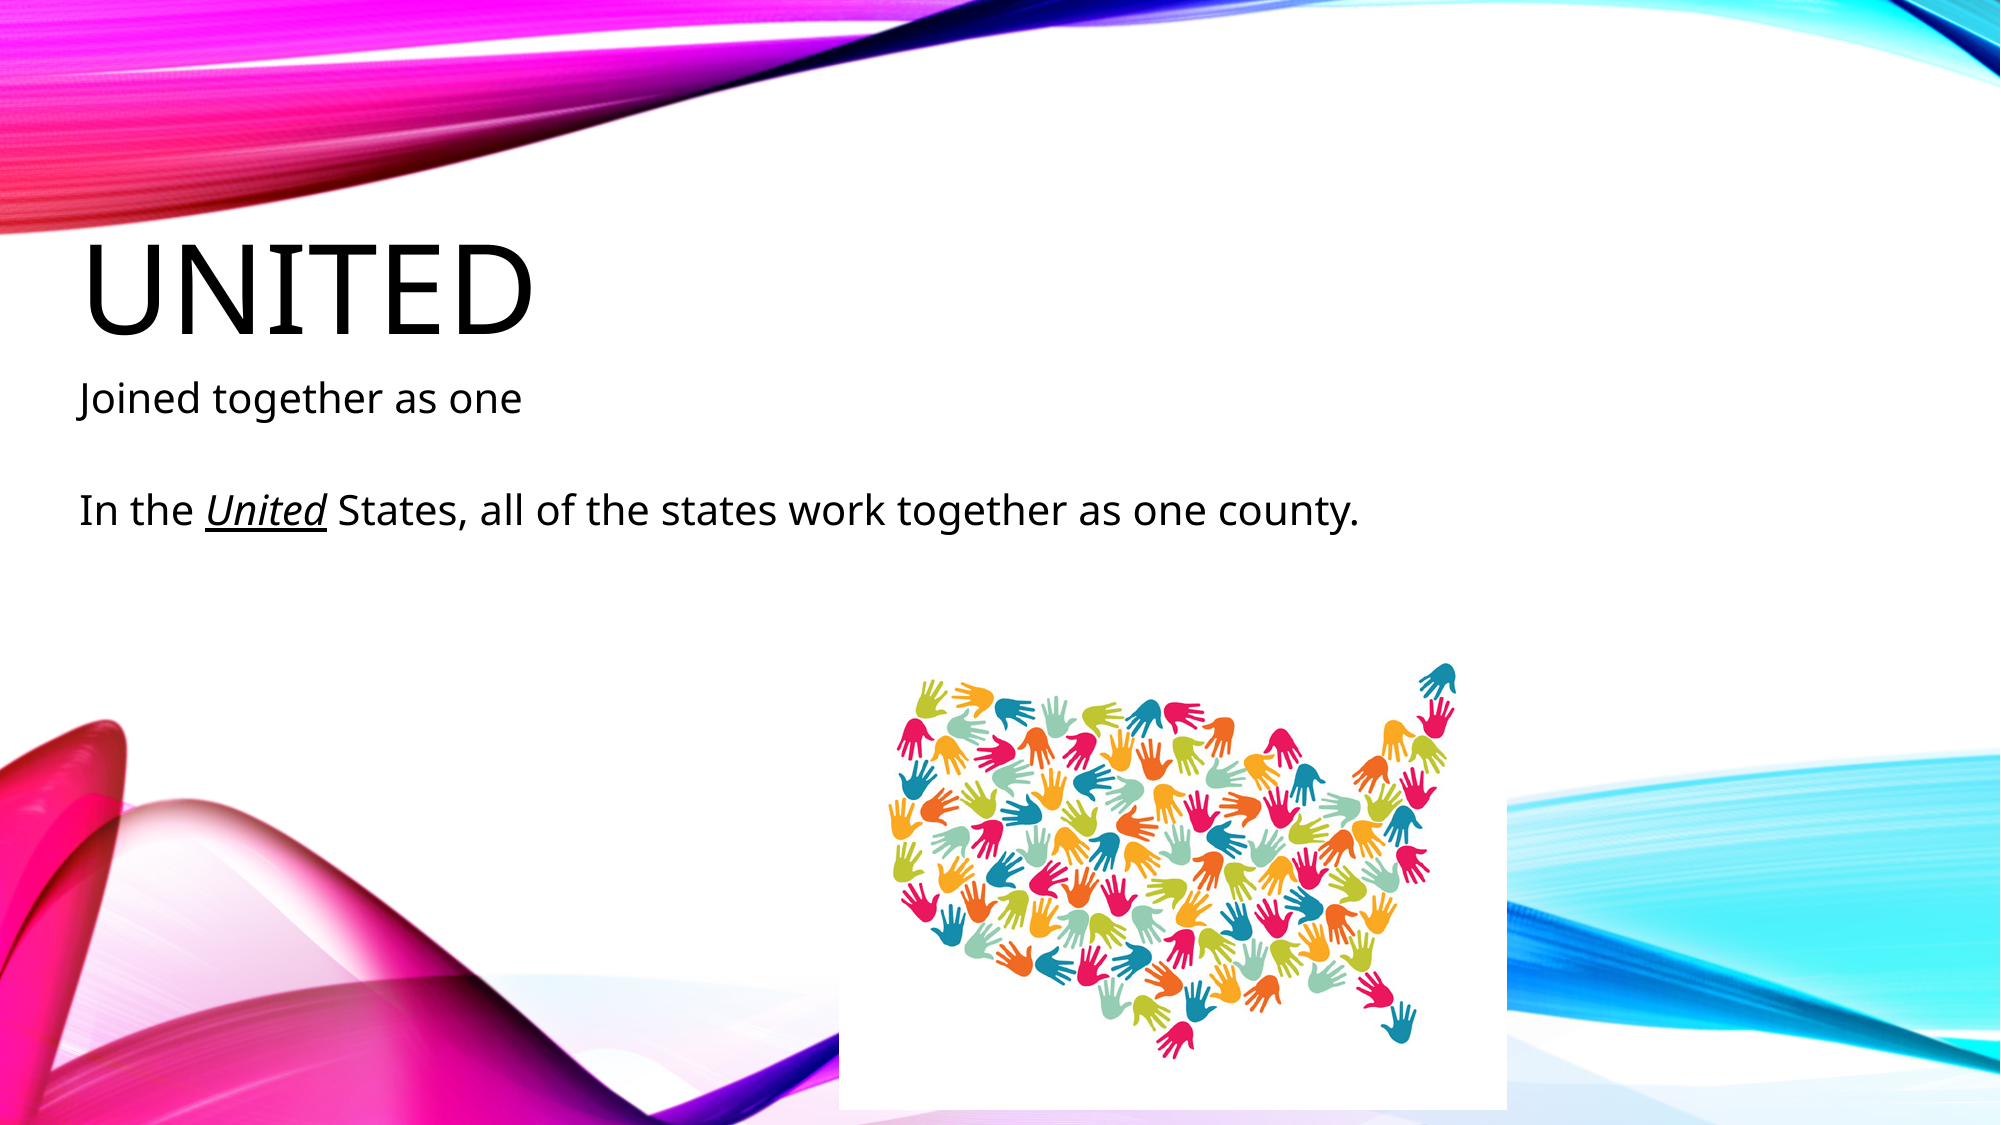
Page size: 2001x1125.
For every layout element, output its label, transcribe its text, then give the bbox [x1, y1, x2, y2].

picture [0, 0, 2000, 237]
picture [1795, 1003, 1806, 1008]
text_box In the United States, all of the states work together as one county. [64, 481, 1615, 595]
title UNITED [64, 69, 1615, 369]
picture [1910, 0, 2000, 45]
subtitle Joined together as one [64, 369, 1615, 481]
picture [1890, 0, 2000, 75]
picture [0, 593, 2000, 1125]
